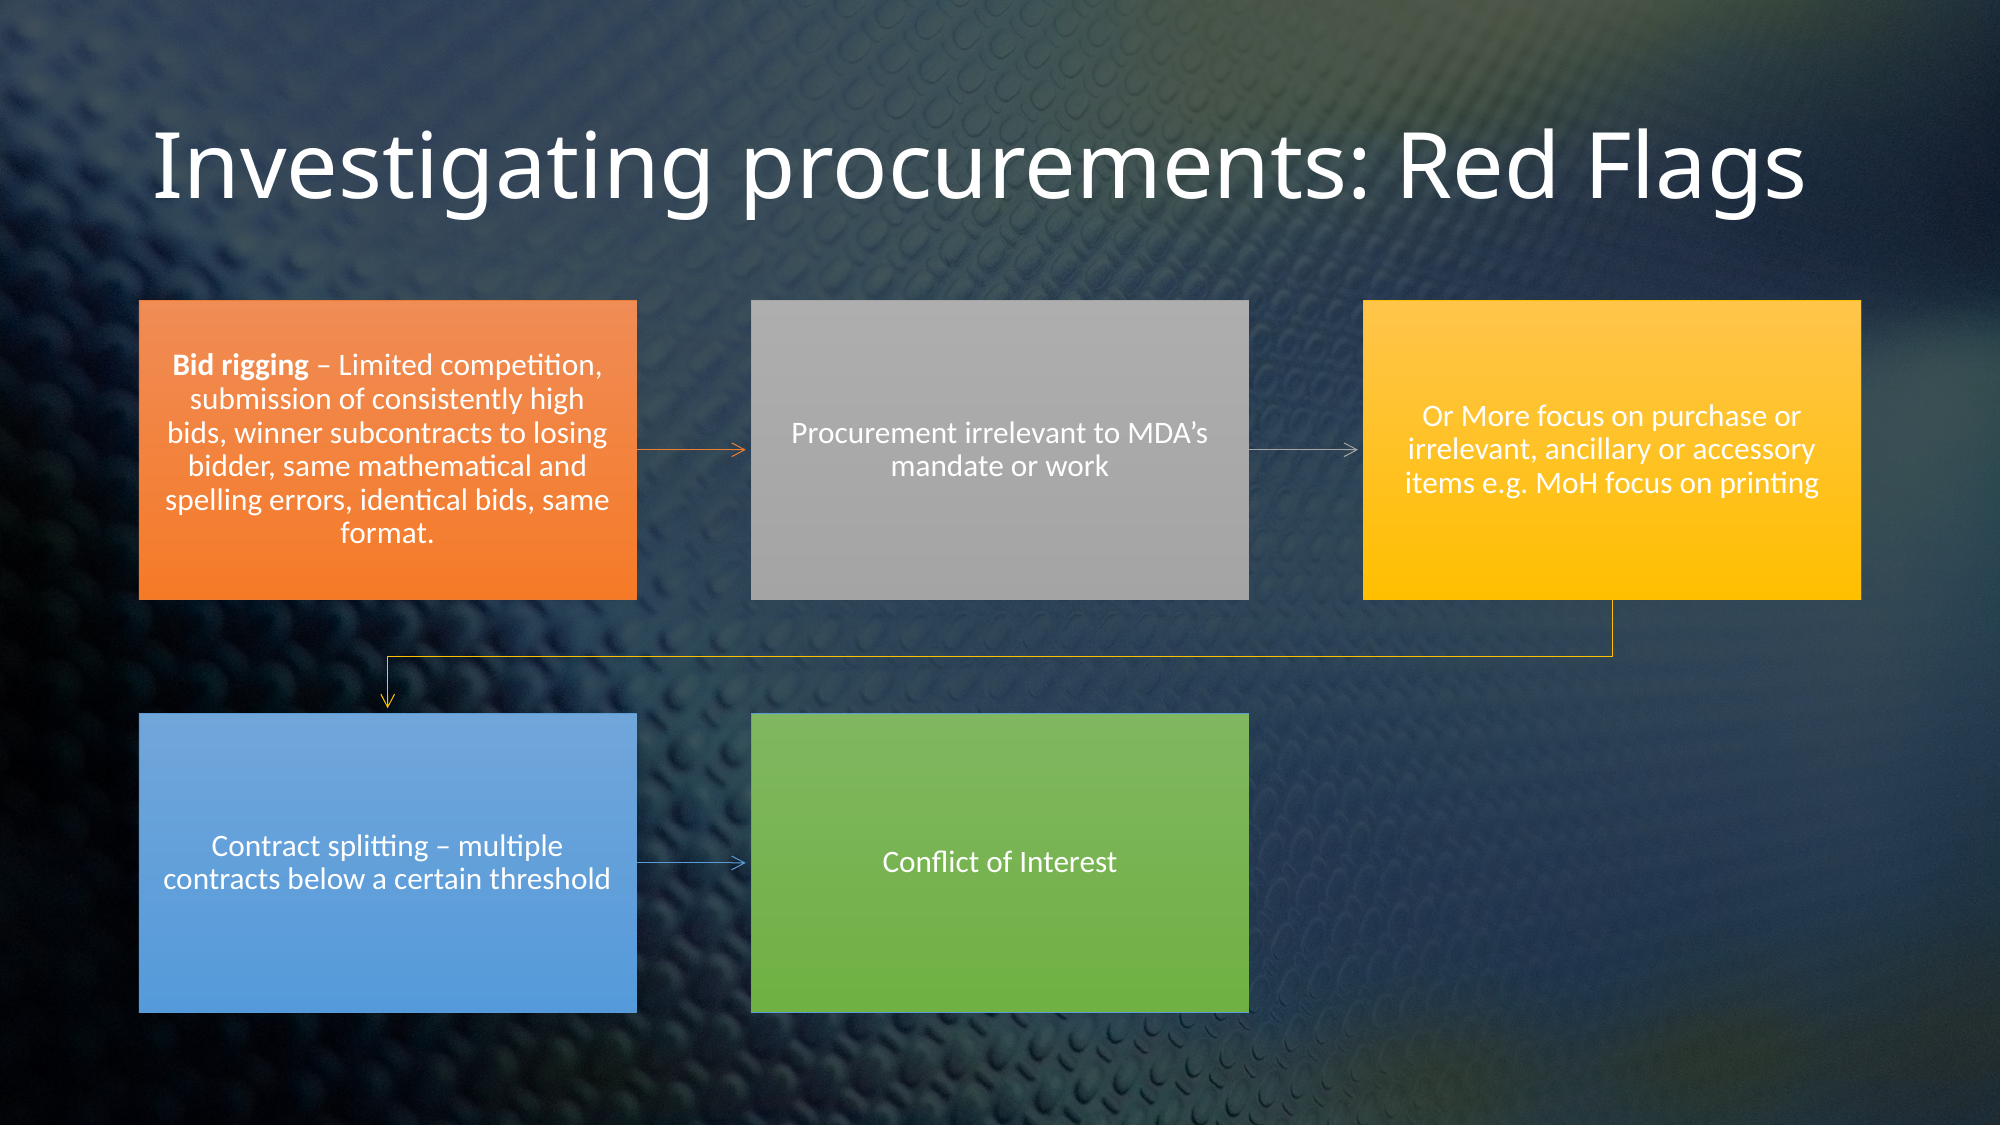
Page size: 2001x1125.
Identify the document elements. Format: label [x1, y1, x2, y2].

list [137, 299, 1863, 1014]
picture [0, 0, 2000, 1125]
